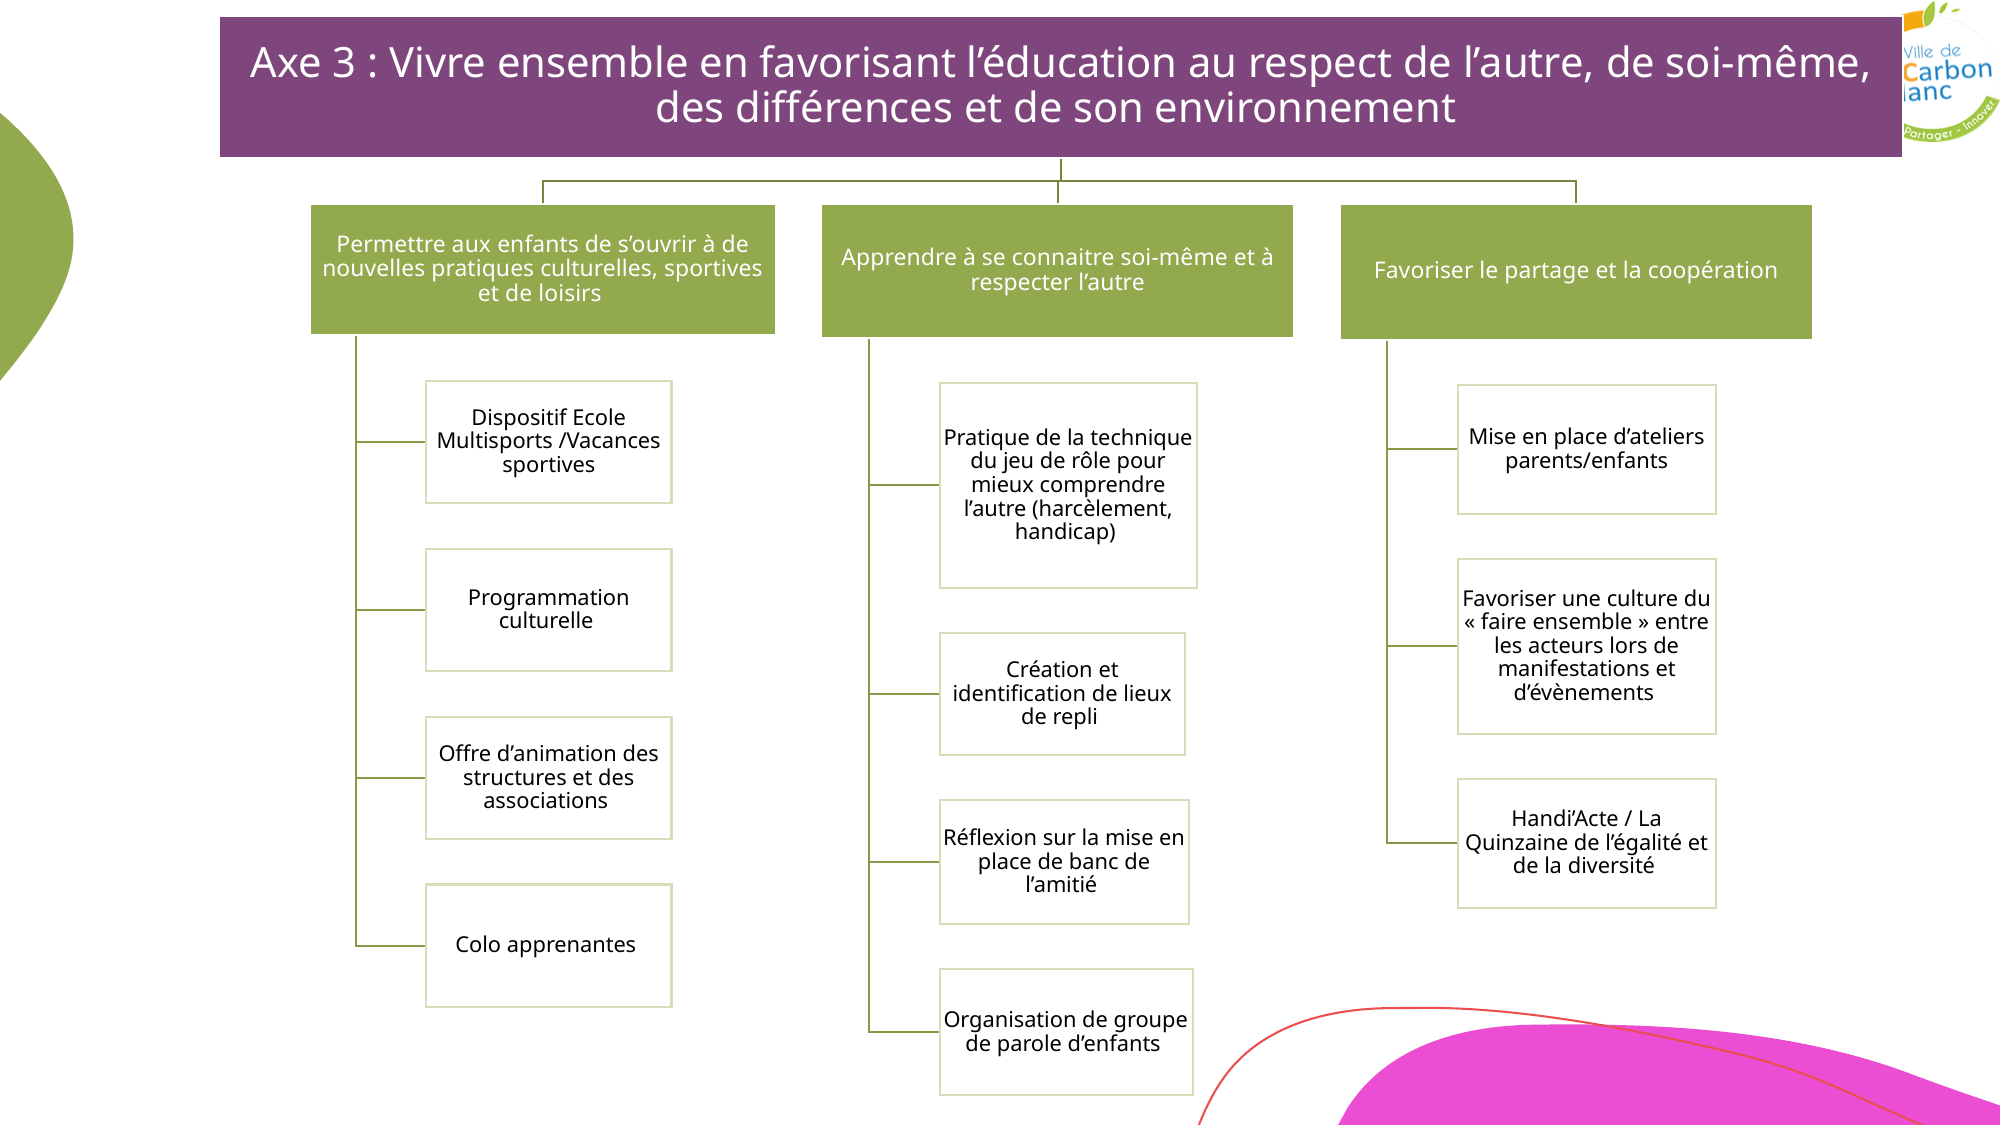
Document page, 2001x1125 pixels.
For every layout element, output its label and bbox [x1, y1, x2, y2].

text_box [158, 15, 1964, 1096]
picture [1861, 0, 2000, 143]
